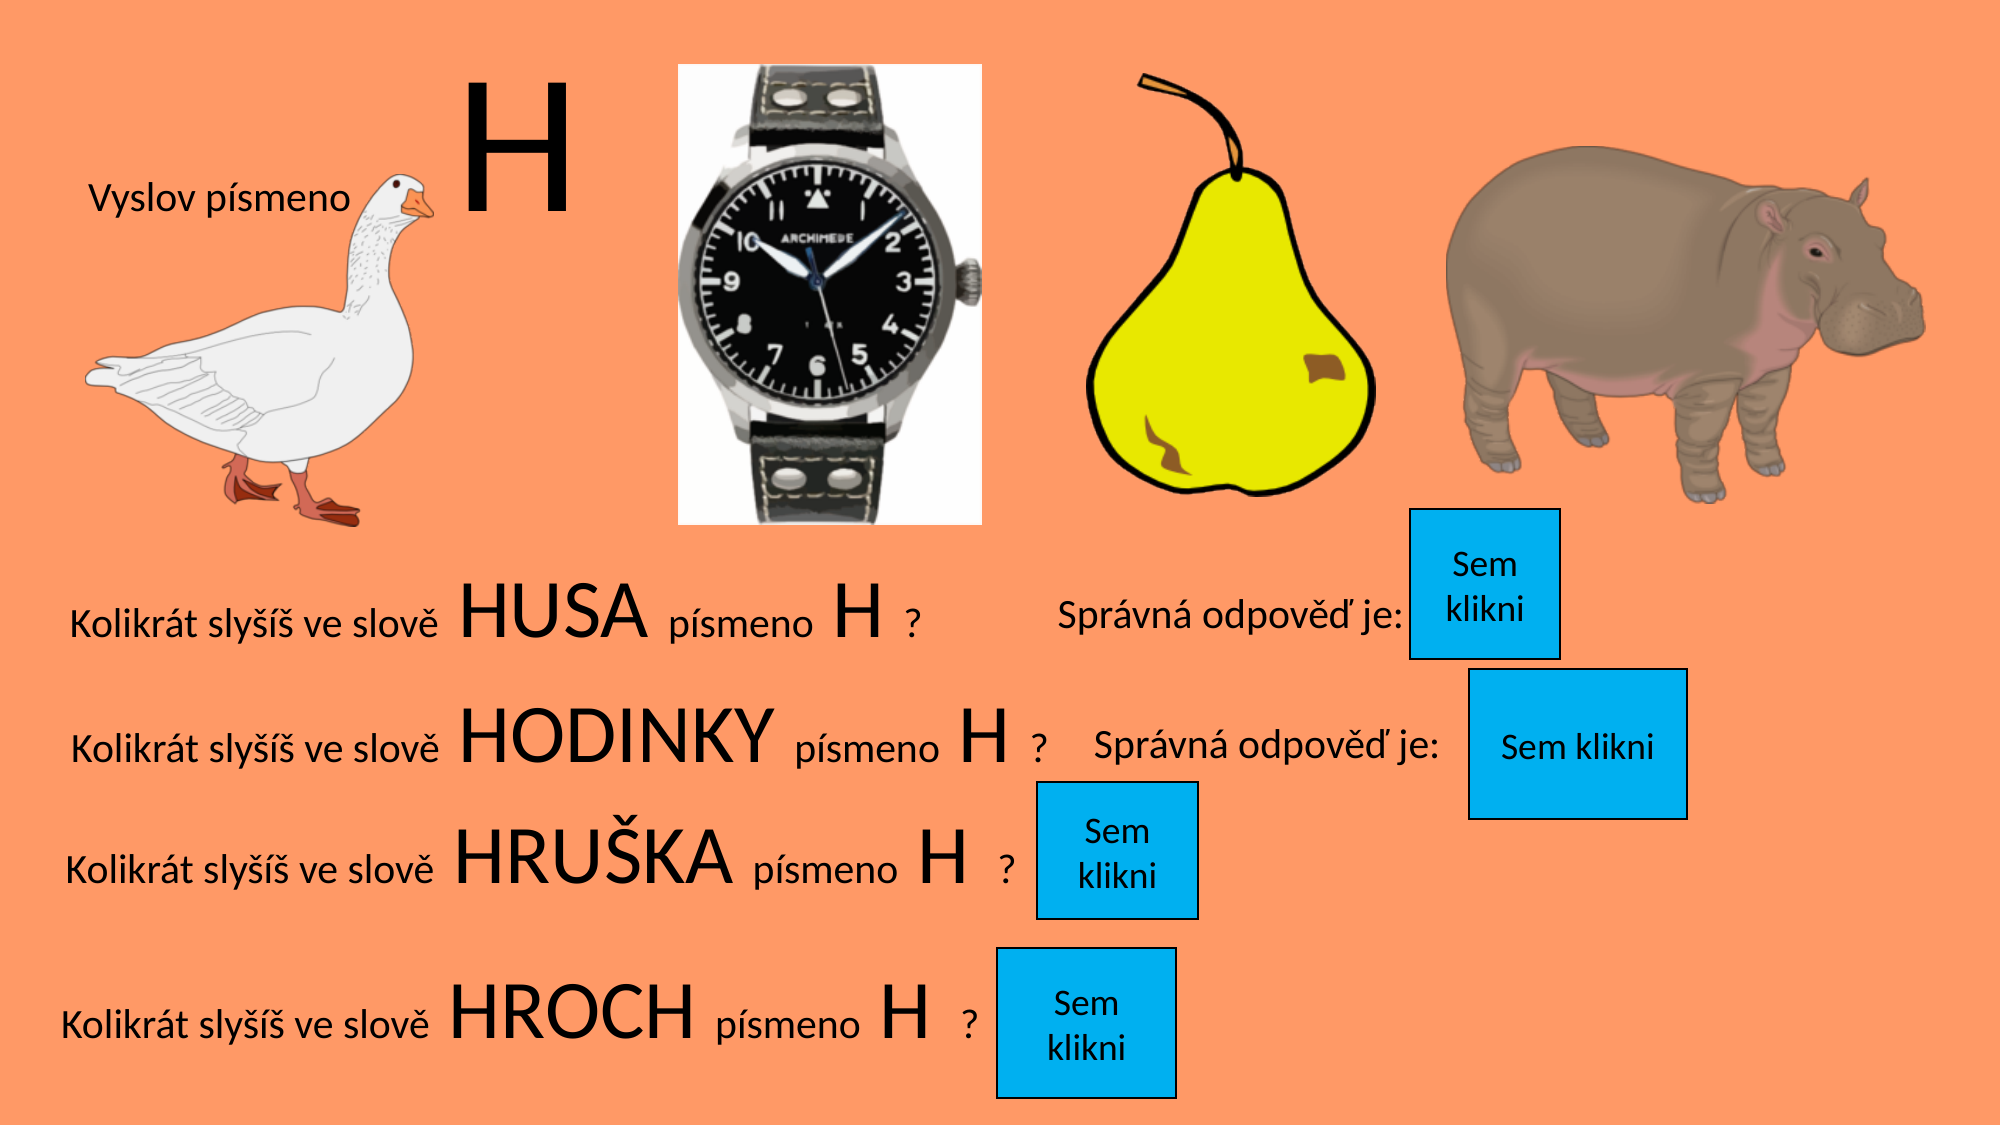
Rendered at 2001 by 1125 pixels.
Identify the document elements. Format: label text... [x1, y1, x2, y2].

text_box Sem klikni [1468, 668, 1688, 820]
text_box Sem klikni [1409, 508, 1561, 660]
text_box Správná odpověď je: [1079, 709, 1468, 775]
picture [85, 174, 434, 527]
text_box Sem klikni [1036, 781, 1199, 920]
text_box Sem klikni [996, 947, 1177, 1099]
text_box Kolikrát slyšíš ve slově HROCH písmeno H ? 1x [46, 947, 996, 1063]
picture [1086, 73, 1376, 497]
text_box 1x [1392, 540, 1409, 655]
text_box Kolikrát slyšíš ve slově HODINKY písmeno H ? [56, 671, 1074, 787]
picture [1446, 146, 1926, 505]
text_box Kolikrát slyšíš ve slově HUSA písmeno H ? [55, 546, 948, 662]
picture [678, 64, 982, 525]
text_box Vyslov písmeno H [73, 3, 2000, 499]
text_box Správná odpověď je: [1042, 579, 1392, 645]
text_box Kolikrát slyšíš ve slově HRUŠKA písmeno H ? 1x [50, 792, 1036, 908]
